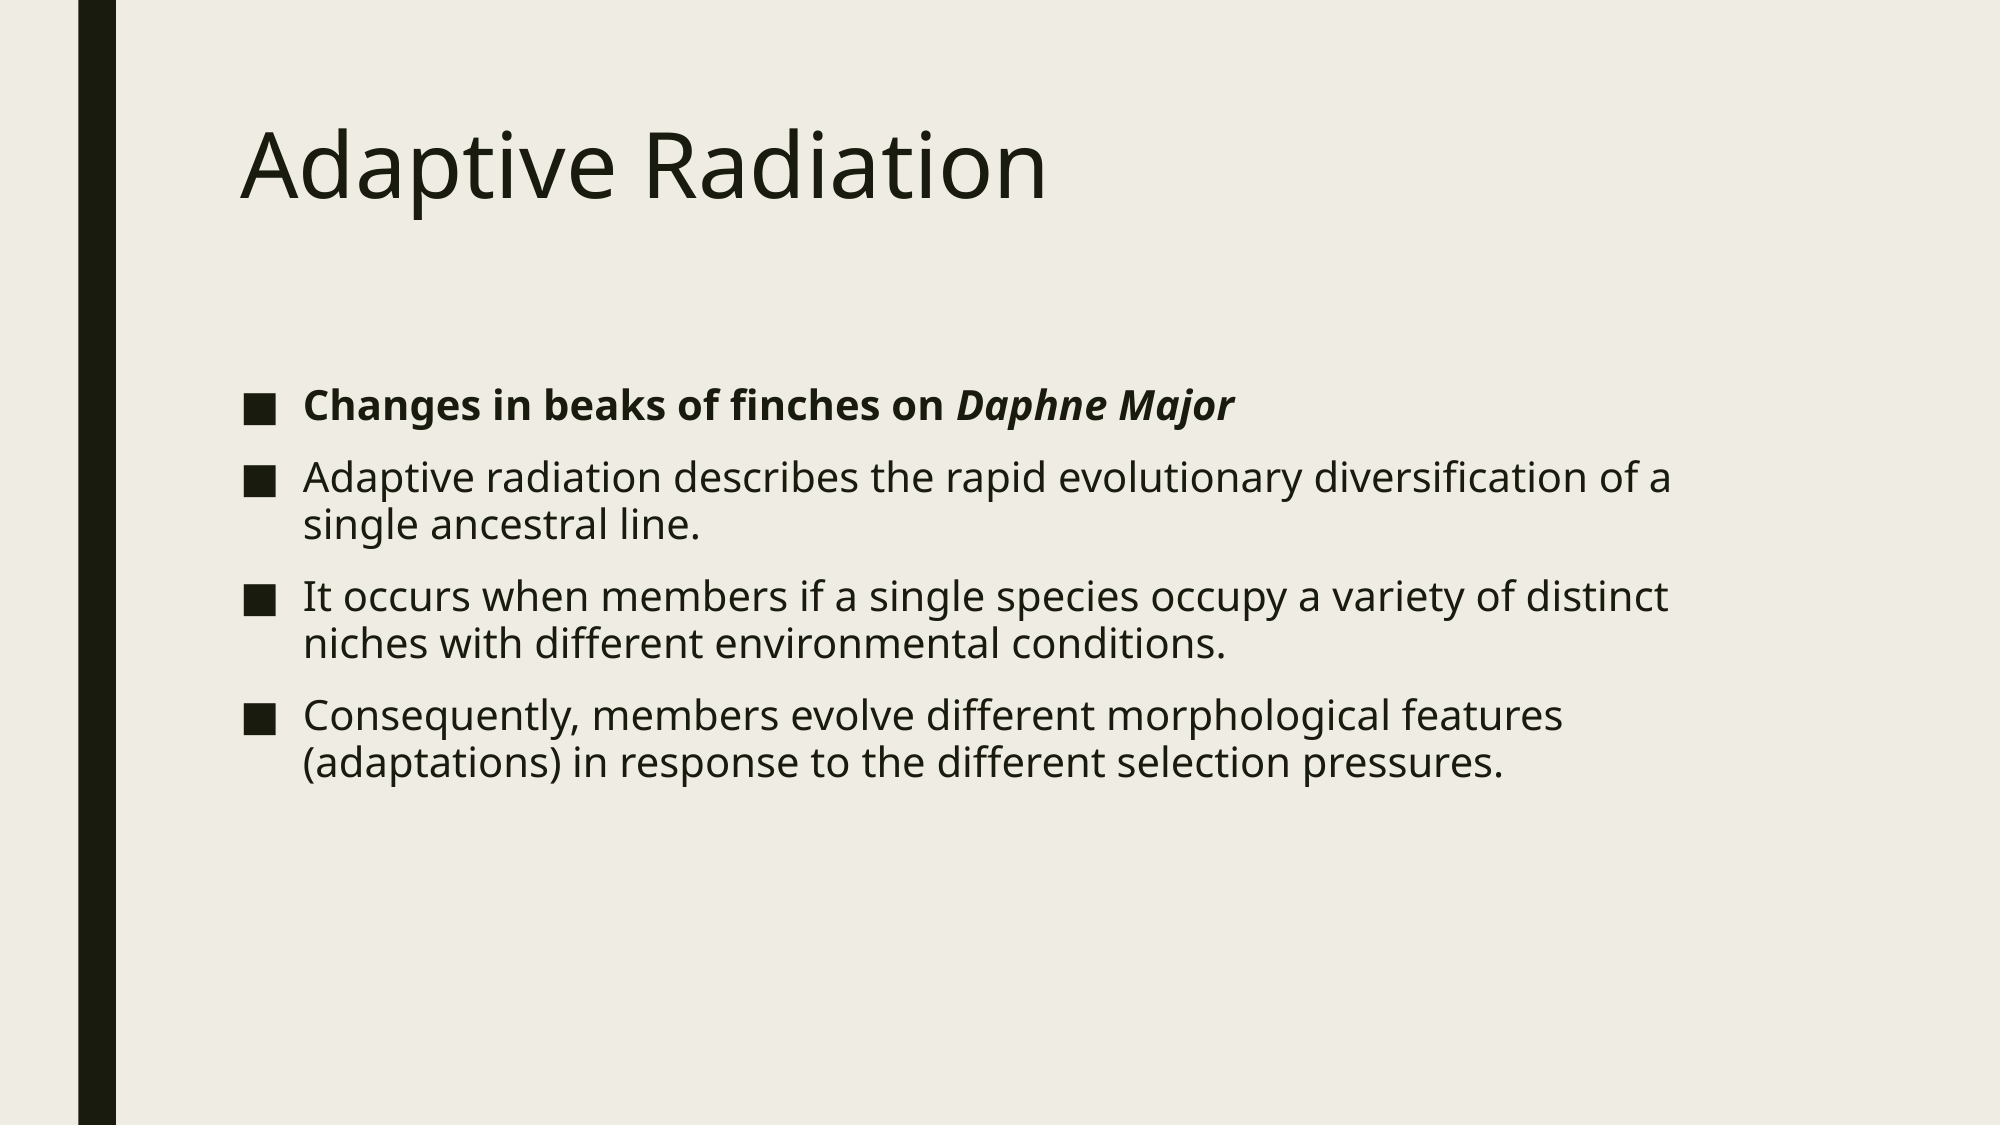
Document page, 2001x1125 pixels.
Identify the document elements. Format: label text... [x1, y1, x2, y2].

title Adaptive Radiation [225, 112, 1800, 357]
list Changes in beaks of finches on Daphne Major Adaptive radiation describes the rapid evolutionary diversification of a single ancestral line. It occurs when members if a single species occupy a variety of distinct niches with different environmental conditions. Consequently, members evolve different morphological features (adaptations) in response to the different selection pressures. [225, 375, 1800, 963]
